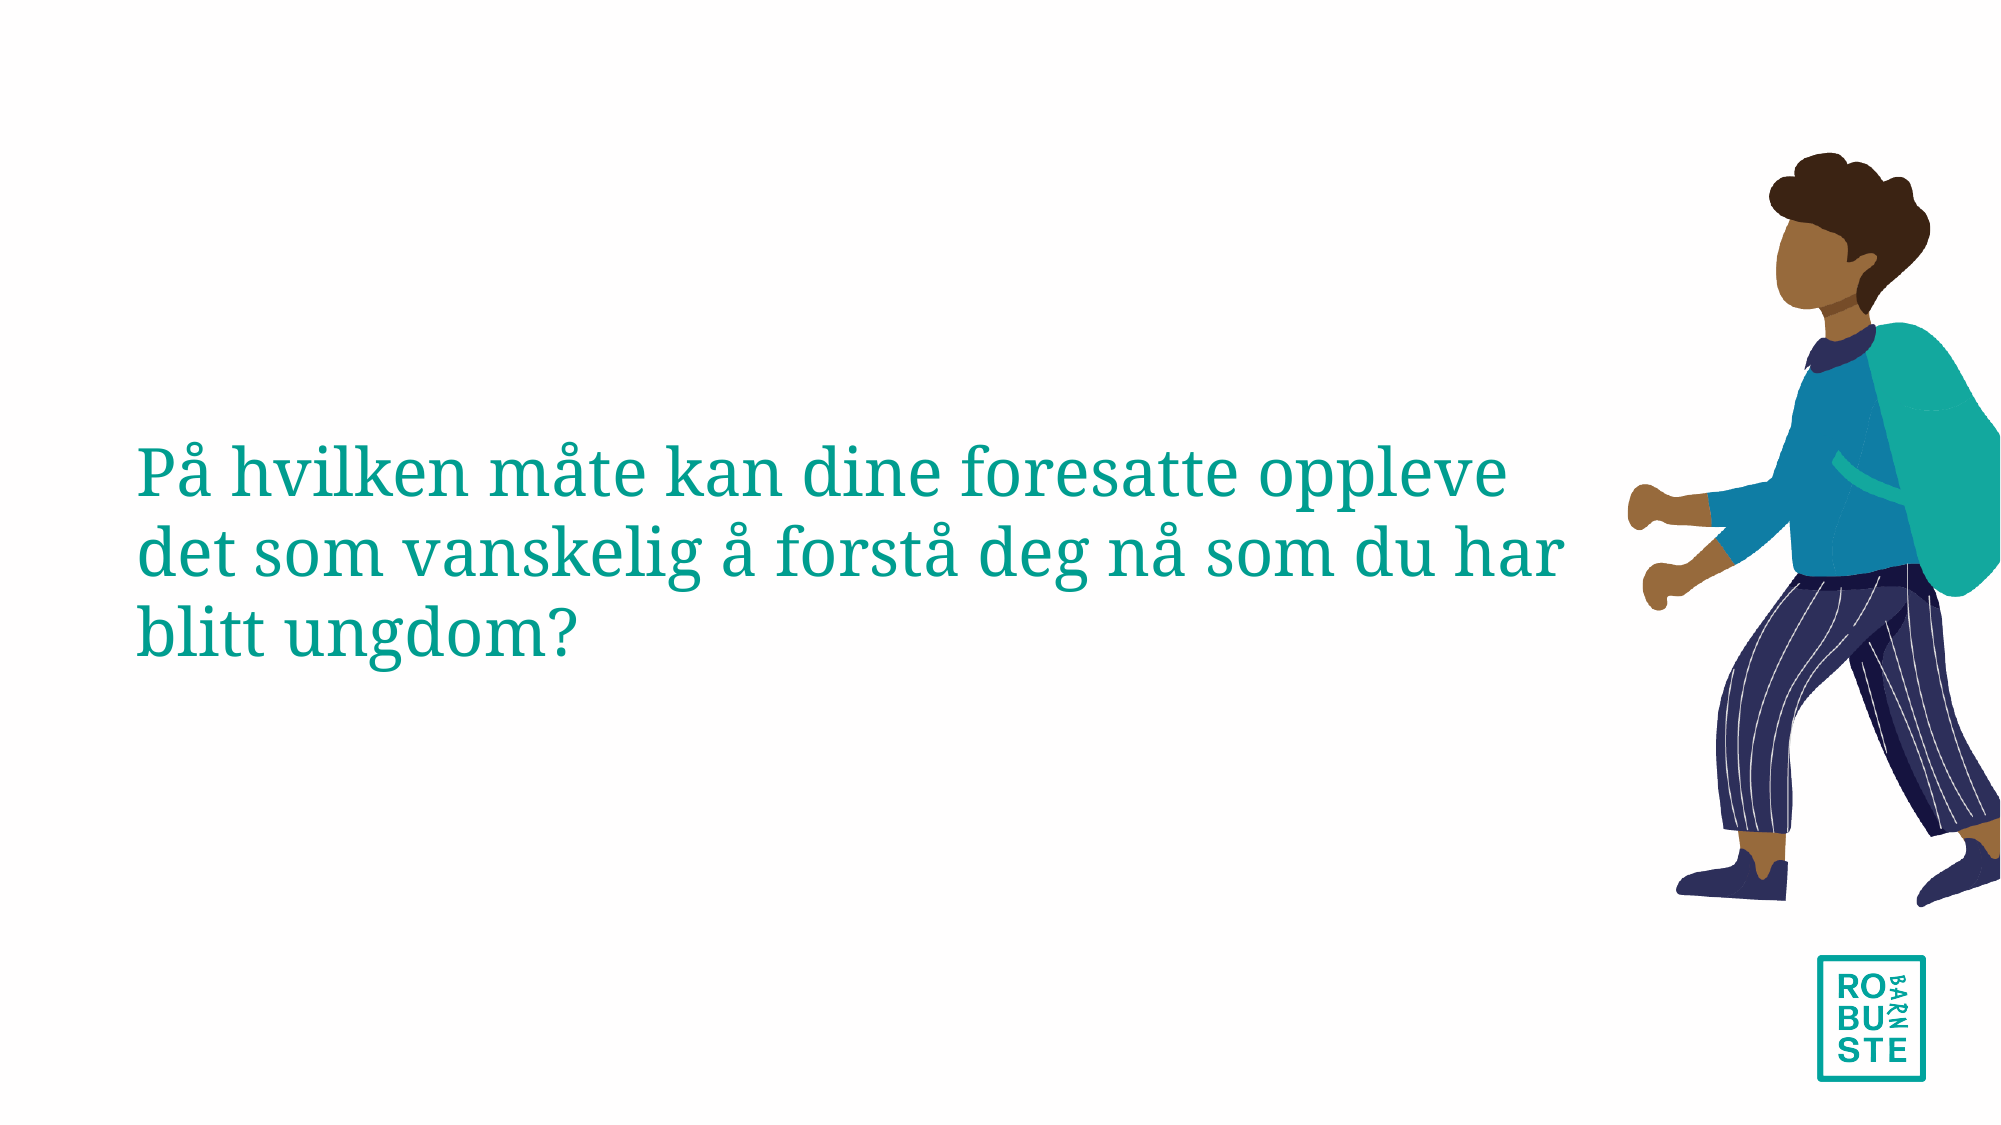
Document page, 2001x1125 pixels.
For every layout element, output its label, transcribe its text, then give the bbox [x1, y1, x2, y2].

text_box På hvilken måte kan dine foresatte oppleve det som vanskelig å forstå deg nå som du har blitt ungdom? [121, 262, 1640, 753]
picture [1111, 0, 2001, 1125]
